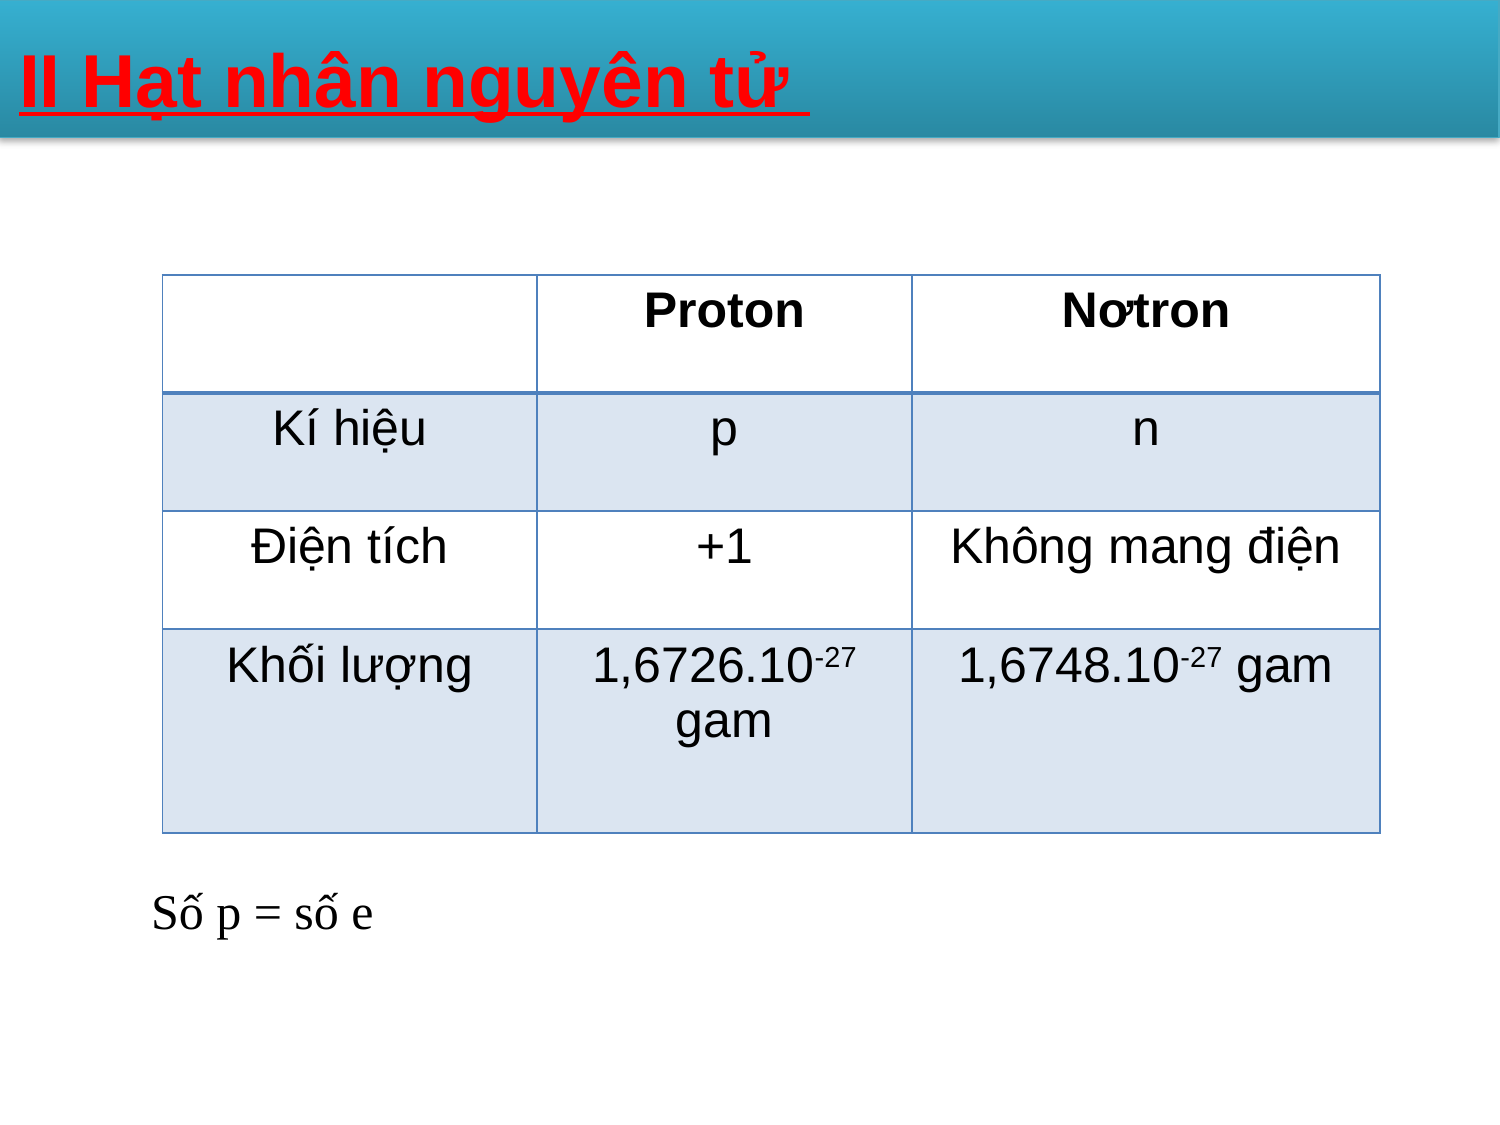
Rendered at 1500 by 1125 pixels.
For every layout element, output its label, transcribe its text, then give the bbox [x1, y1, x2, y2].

table_header Nơtron [913, 276, 1379, 391]
table_cell Điện tích [163, 512, 536, 628]
table_cell n [913, 395, 1379, 510]
table_header Proton [538, 276, 911, 391]
text_box Số p = số e [136, 872, 1362, 948]
table_cell 1,6748.10-27 gam [913, 630, 1379, 832]
table_cell Kí hiệu [163, 395, 536, 510]
table_cell 1,6726.10-27 gam [538, 630, 911, 832]
table_header [163, 276, 536, 391]
table_cell p [538, 395, 911, 510]
table_cell Khối lượng [163, 630, 536, 832]
table_cell Không mang điện [913, 512, 1379, 628]
table_cell +1 [538, 512, 911, 628]
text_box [0, 0, 1500, 138]
